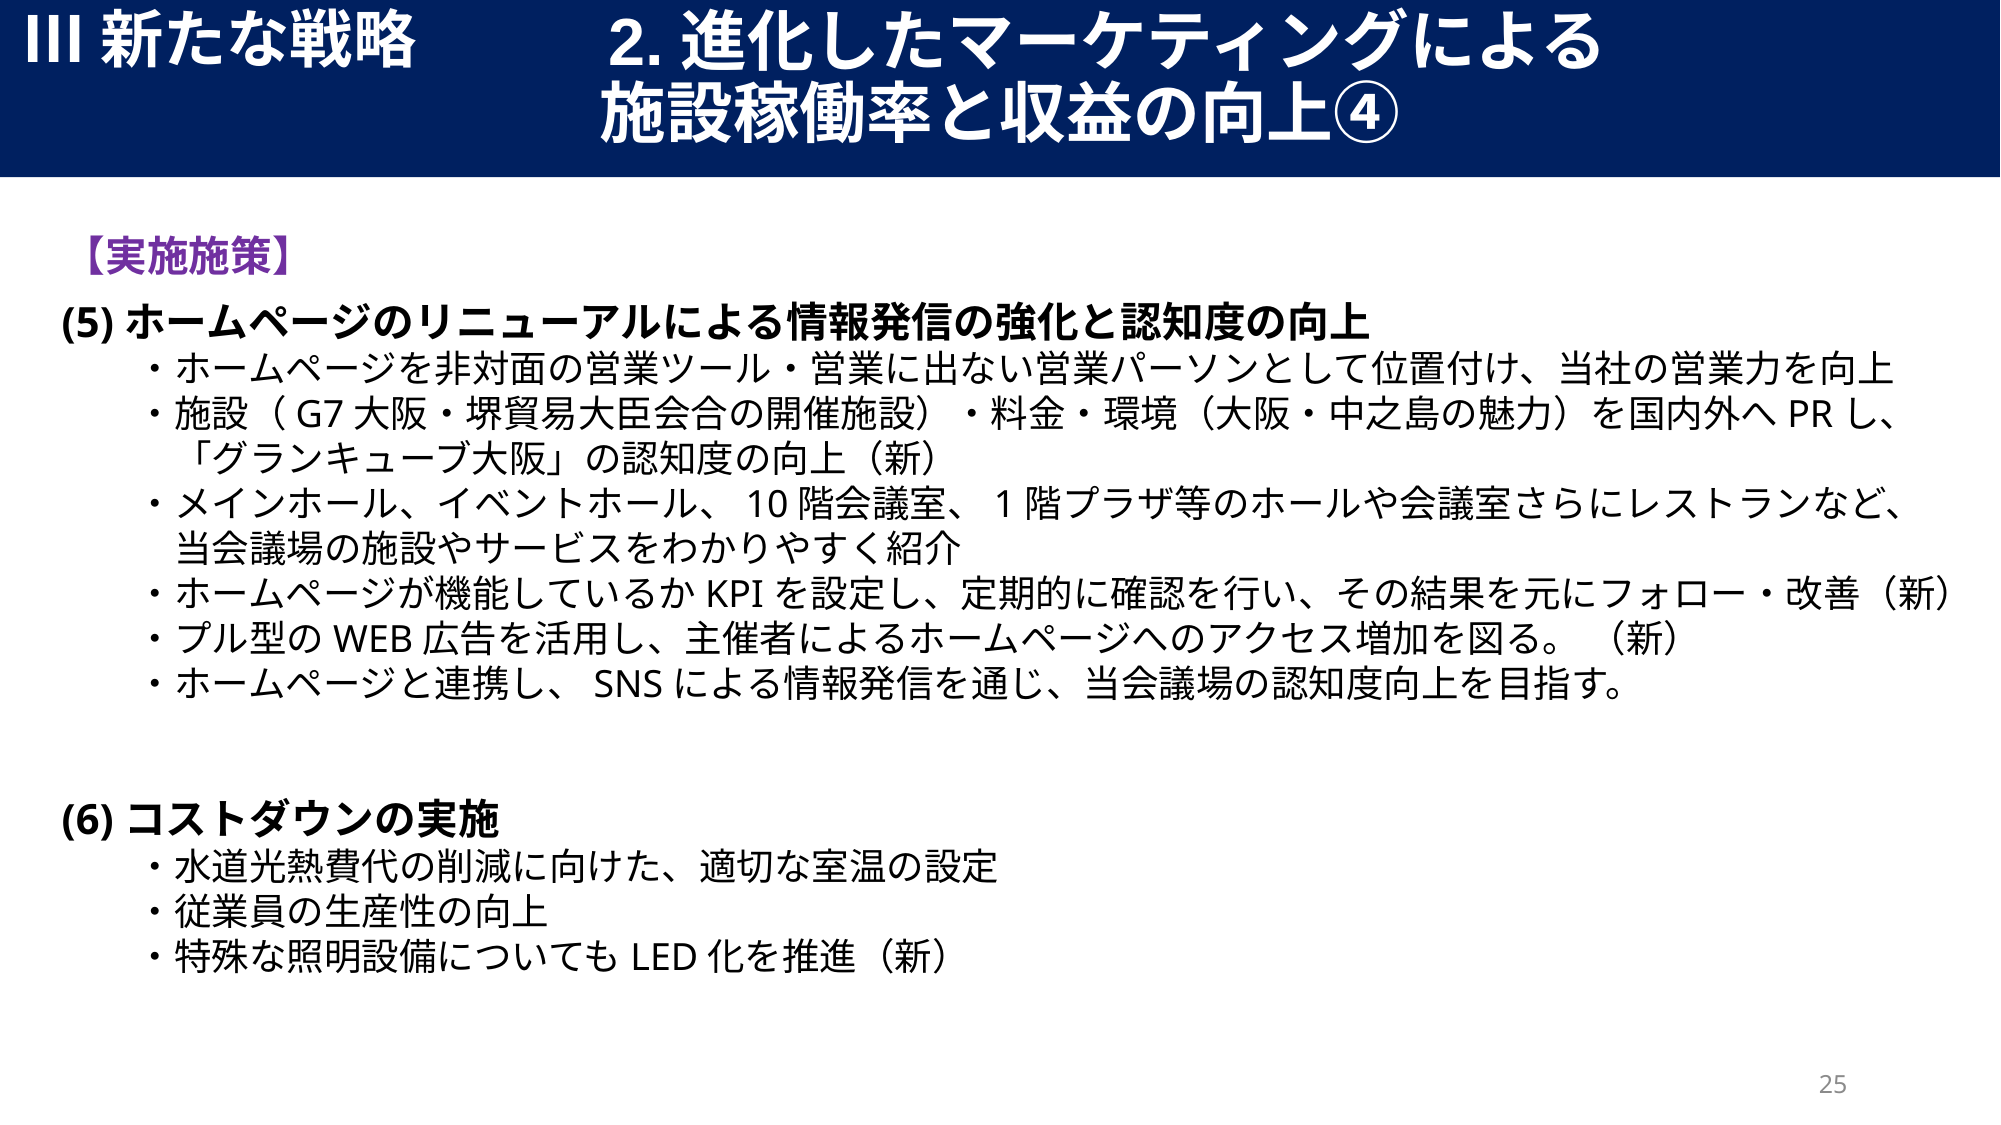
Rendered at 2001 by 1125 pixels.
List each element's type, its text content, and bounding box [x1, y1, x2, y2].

text_box (5)ホームページのリニューアルによる情報発信の強化と認知度の向上 ・ホームページを非対面の営業ツール・営業に出ない営業パーソンとして位置付け、当社の営業力を向上 ・施設（G7大阪・堺貿易大臣会合の開催施設）・料金・環境（大阪・中之島の魅力）を国内外へPRし、 「グランキューブ大阪」の認知度の向上（新） ・メインホール、イベントホール、10階会議室、1階プラザ等のホールや会議室さらにレストランなど、 当会議場の施設やサービスをわかりやすく紹介 ・ホームページが機能しているかKPIを設定し、定期的に確認を行い、その結果を元にフォロー・改善（新） ・プル型のWEB広告を活用し、主催者によるホームページへのアクセス増加を図る。 （新） ・ホームページと連携し、SNSによる情報発信を通じ、当会議場の認知度向上を目指す。 [46, 288, 2000, 713]
text_box 2.進化したマーケティングによる 施設稼働率と収益の向上④ [0, 0, 2000, 178]
slide_number 24 [1412, 1055, 1863, 1116]
text_box 【実施施策】 [48, 222, 330, 288]
text_box (6)コストダウンの実施 ・水道光熱費代の削減に向けた、適切な室温の設定 ・従業員の生産性の向上 ・特殊な照明設備についてもLED化を推進（新） [46, 785, 1047, 985]
text_box Ⅲ新たな戦略 [0, 0, 440, 101]
